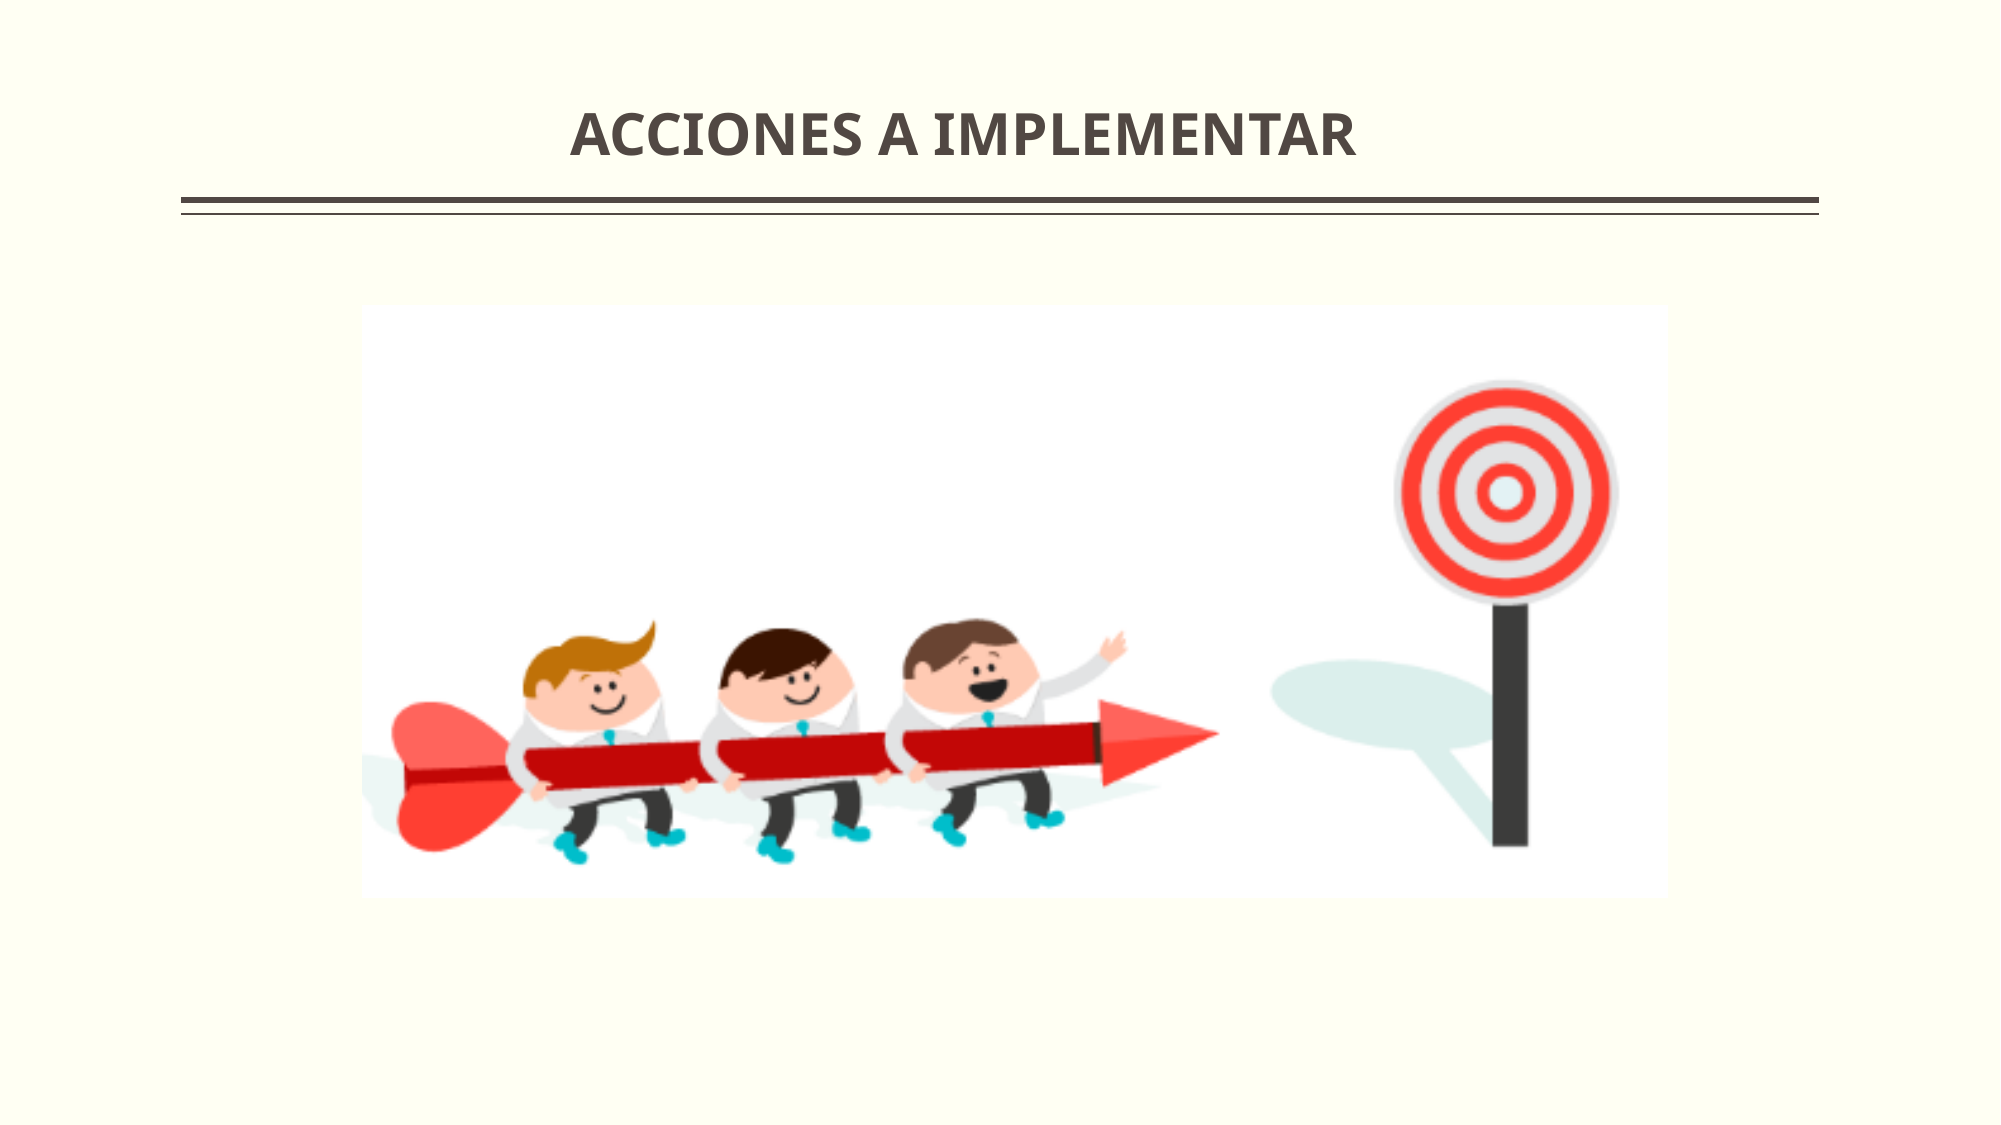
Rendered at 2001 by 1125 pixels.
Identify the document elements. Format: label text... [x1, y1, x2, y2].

title ACCIONES A IMPLEMENTAR [570, 55, 1460, 176]
picture [362, 305, 1668, 898]
